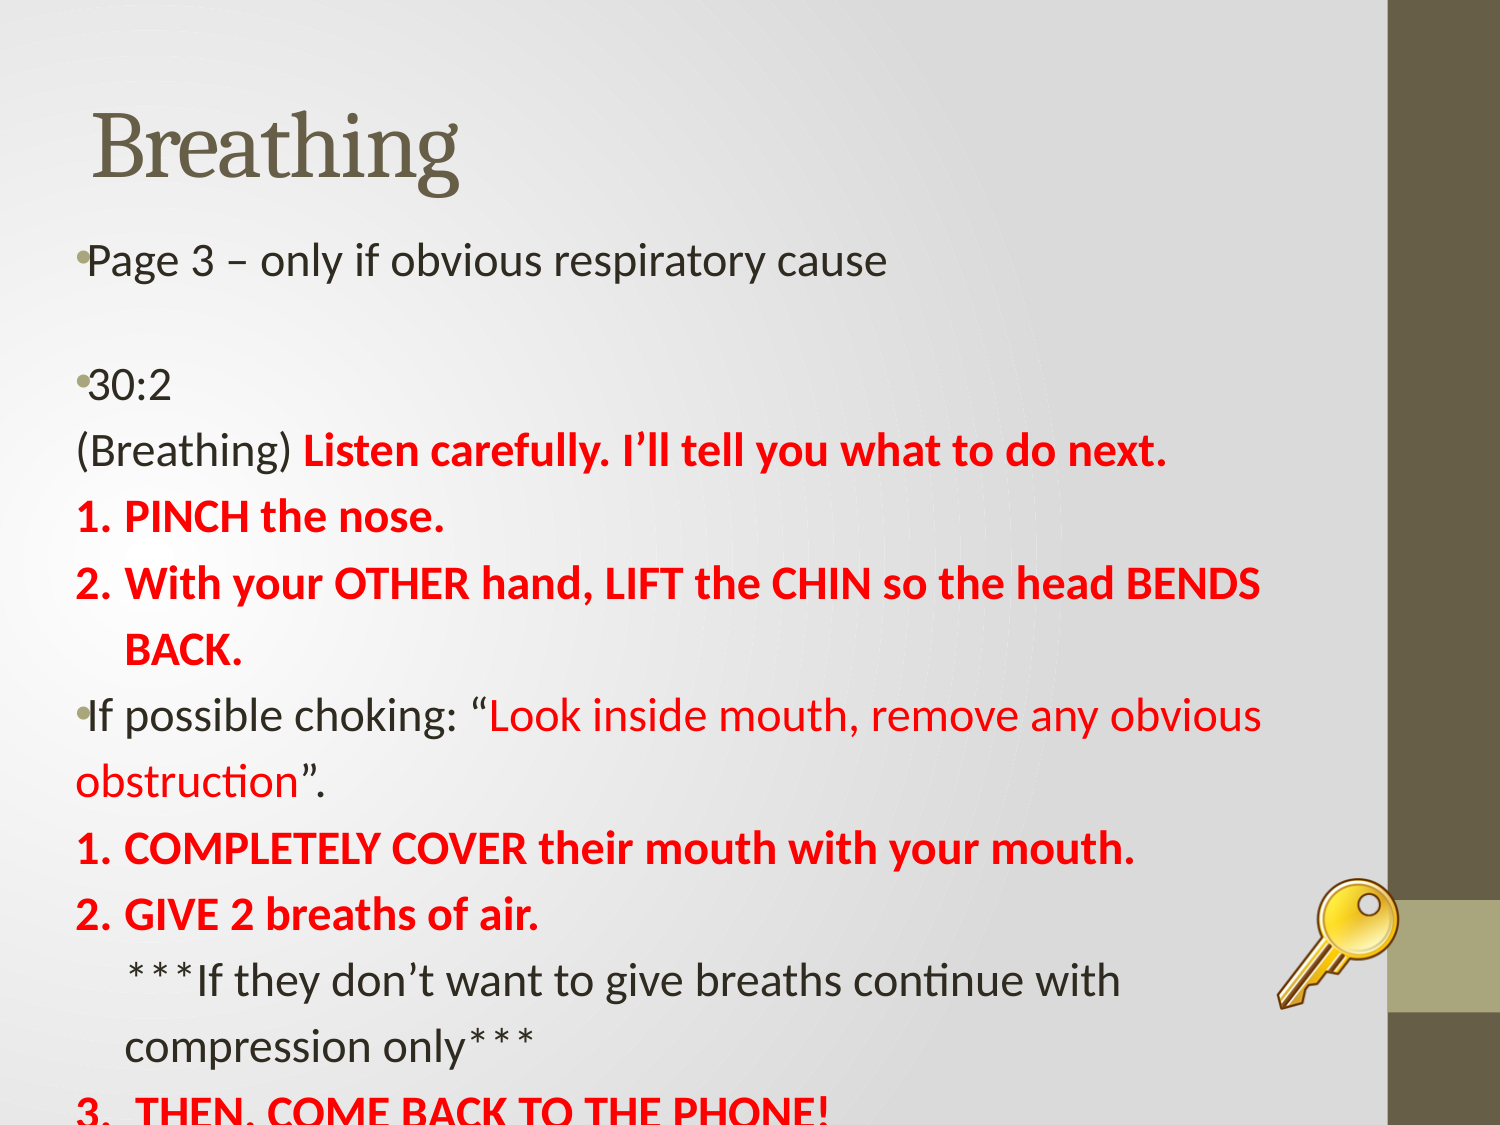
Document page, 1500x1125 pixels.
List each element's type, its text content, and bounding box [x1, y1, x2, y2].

title Breathing [75, 45, 1325, 212]
list Page 3 – only if obvious respiratory cause 30:2 (Breathing) Listen carefully. I’ll tell you what to do next. PINCH the nose. With your OTHER hand, LIFT the CHIN so the head BENDS BACK. If possible choking: “Look inside mouth, remove any obvious obstruction”. COMPLETELY COVER their mouth with your mouth. GIVE 2 breaths of air. ***If they don’t want to give breaths continue with compression only*** THEN, COME BACK TO THE PHONE! [60, 212, 1362, 1125]
picture [1272, 878, 1405, 1011]
